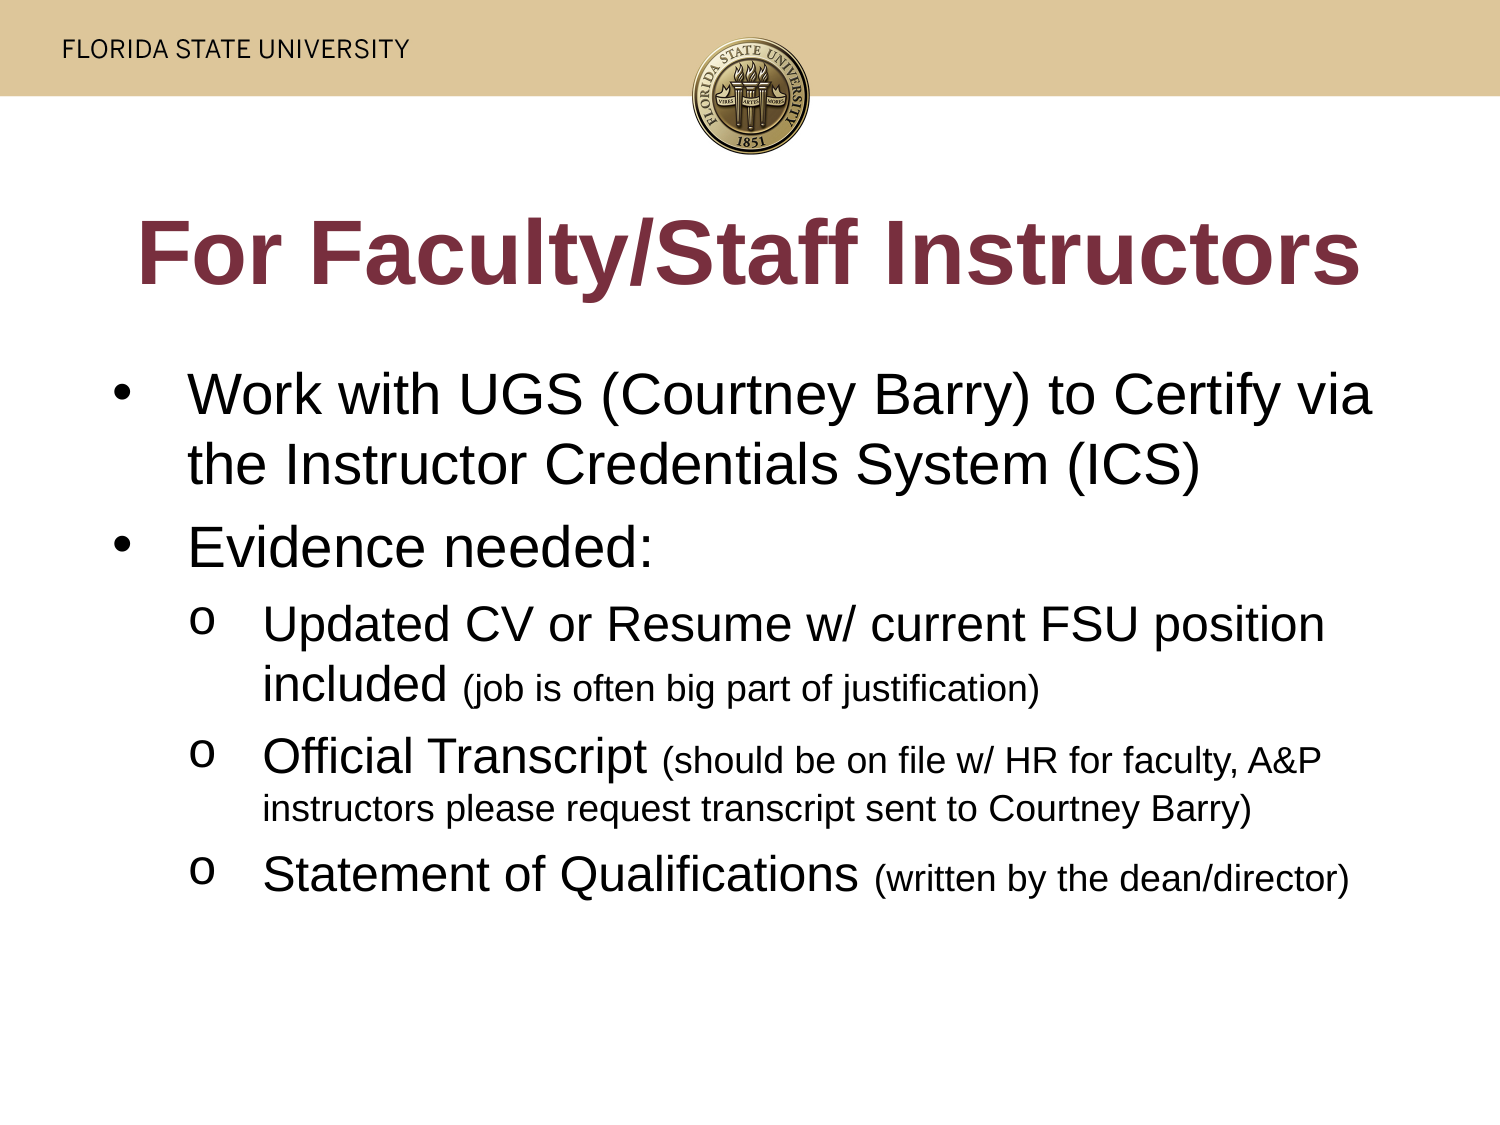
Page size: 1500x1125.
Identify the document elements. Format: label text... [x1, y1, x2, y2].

text_box Work with UGS (Courtney Barry) to Certify via the Instructor Credentials System (ICS) Evidence needed: Updated CV or Resume w/ current FSU position included (job is often big part of justification) Official Transcript (should be on file w/ HR for faculty, A&P instructors please request transcript sent to Courtney Barry) Statement of Qualifications (written by the dean/director) [97, 349, 1395, 909]
picture [0, 0, 1500, 1125]
title For Faculty/Staff Instructors [75, 167, 1425, 328]
